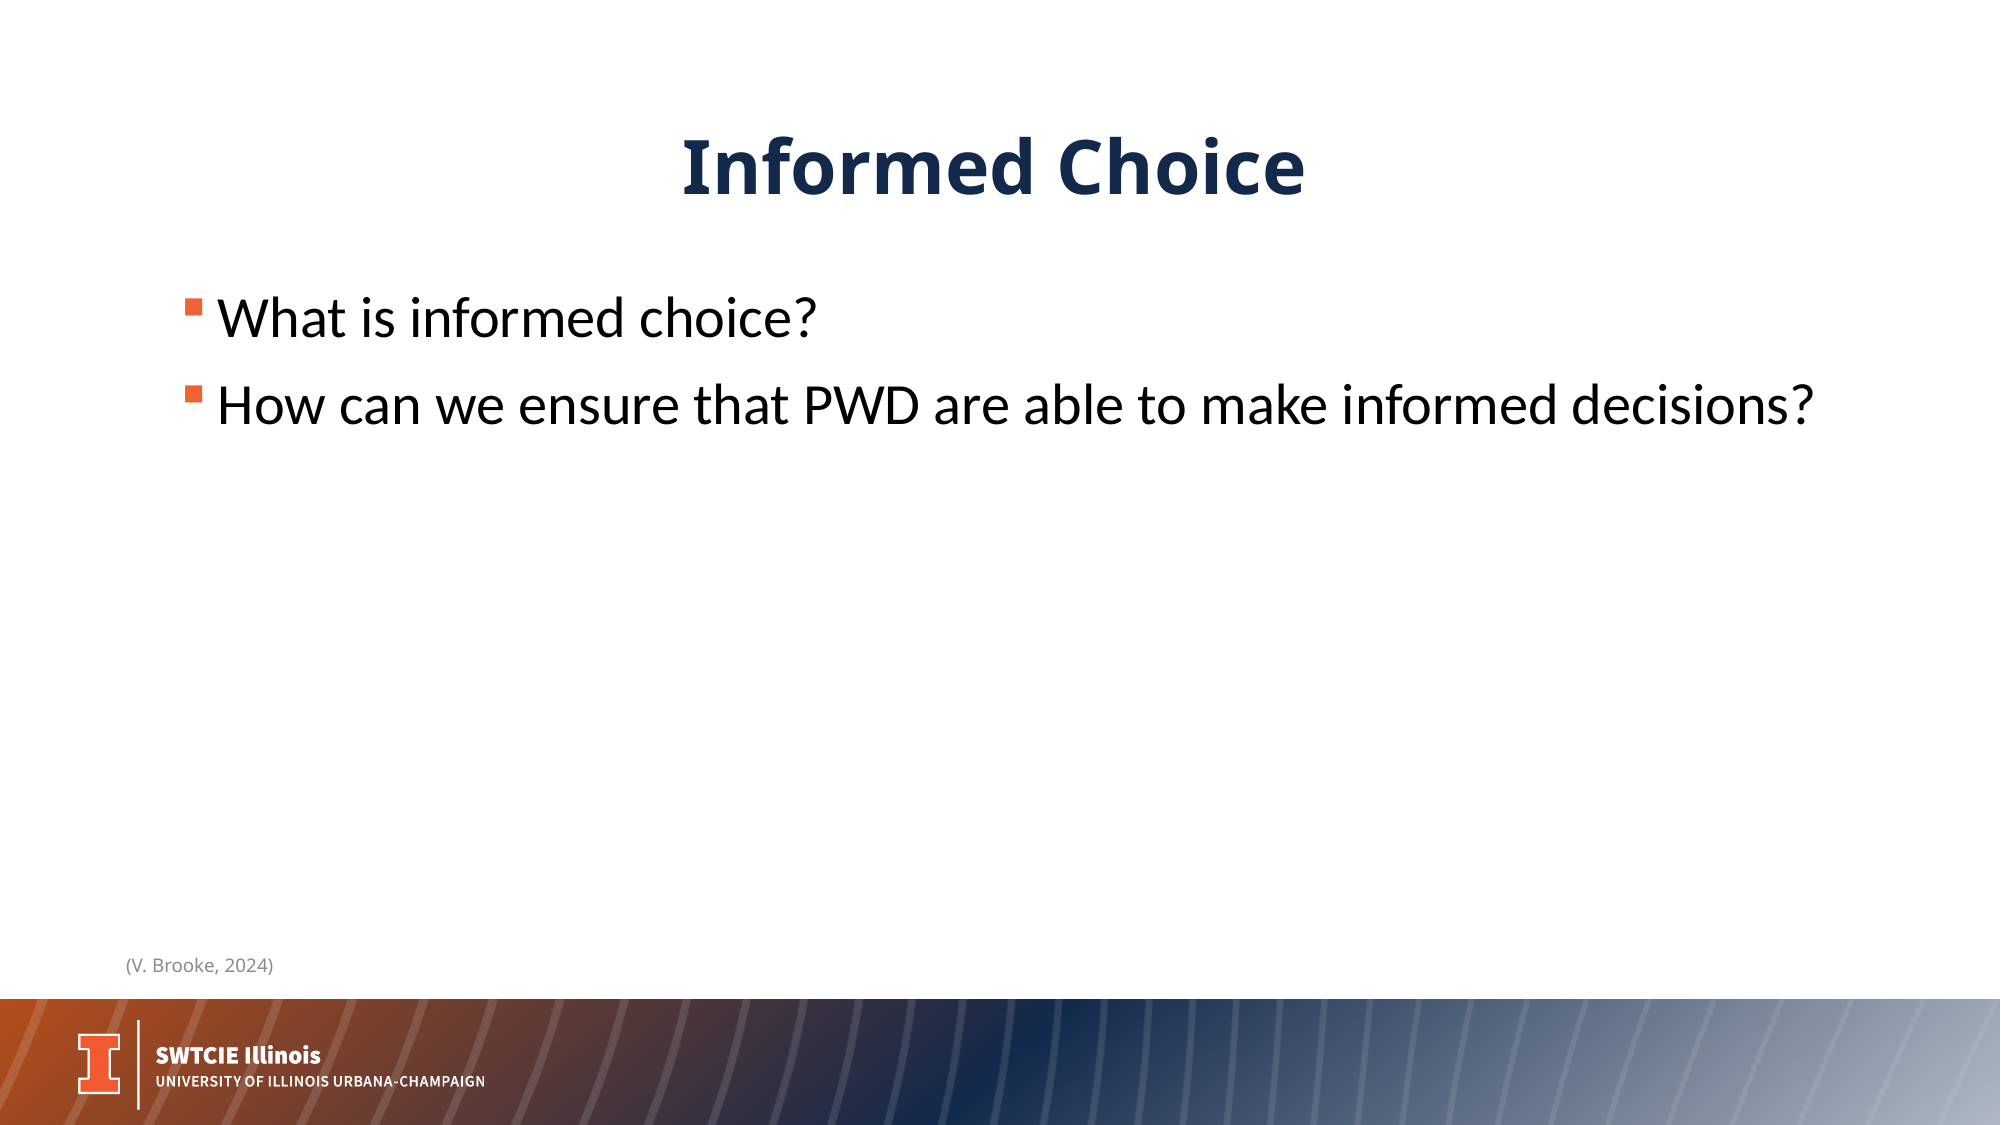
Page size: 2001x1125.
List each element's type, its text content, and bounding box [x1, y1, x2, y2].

list What is informed choice? How can we ensure that PWD are able to make informed decisions? [165, 279, 1843, 846]
title Informed Choice [134, 121, 1857, 219]
picture [0, 999, 2000, 1125]
text_box (V. Brooke, 2024) [111, 946, 1145, 1007]
